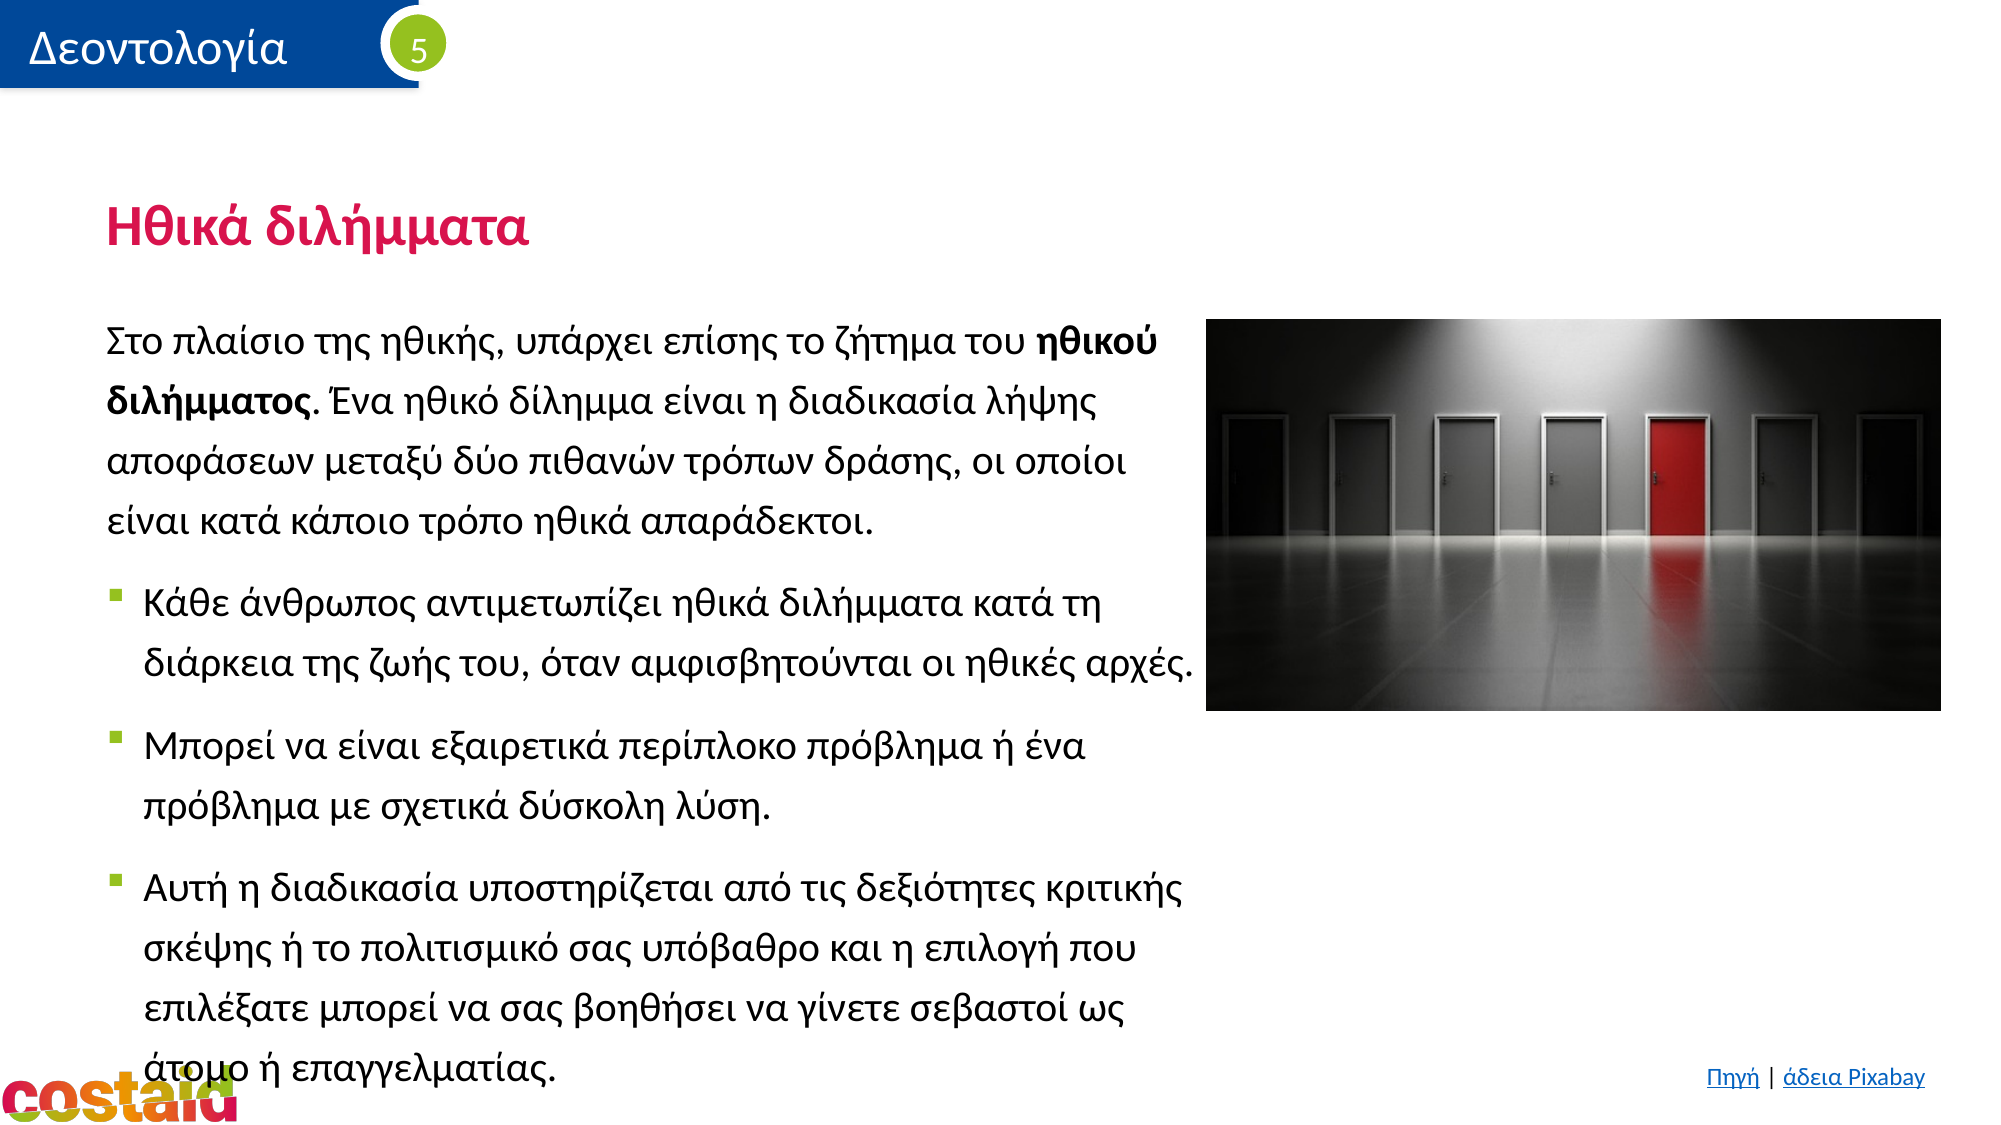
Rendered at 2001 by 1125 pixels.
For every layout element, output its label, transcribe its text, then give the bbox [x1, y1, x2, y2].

picture [1206, 319, 1941, 711]
list Στο πλαίσιο της ηθικής, υπάρχει επίσης το ζήτημα του ηθικού διλήμματος. Ένα ηθικό δίλημμα είναι η διαδικασία λήψης αποφάσεων μεταξύ δύο πιθανών τρόπων δράσης, οι οποίοι είναι κατά κάποιο τρόπο ηθικά απαράδεκτοι. Κάθε άνθρωπος αντιμετωπίζει ηθικά διλήμματα κατά τη διάρκεια της ζωής του, όταν αμφισβητούνται οι ηθικές αρχές. Μπορεί να είναι εξαιρετικά περίπλοκο πρόβλημα ή ένα πρόβλημα με σχετικά δύσκολη λύση. Αυτή η διαδικασία υποστηρίζεται από τις δεξιότητες κριτικής σκέψης ή το πολιτισμικό σας υπόβαθρο και η επιλογή που επιλέξατε μπορεί να σας βοηθήσει να γίνετε σεβαστοί ως άτομο ή επαγγελματίας. [91, 295, 1224, 1098]
title Ηθικά διλήμματα [91, 177, 1961, 276]
text_box Πηγή | άδεια Pixabay [1544, 1052, 1941, 1098]
picture [0, 1065, 267, 1125]
